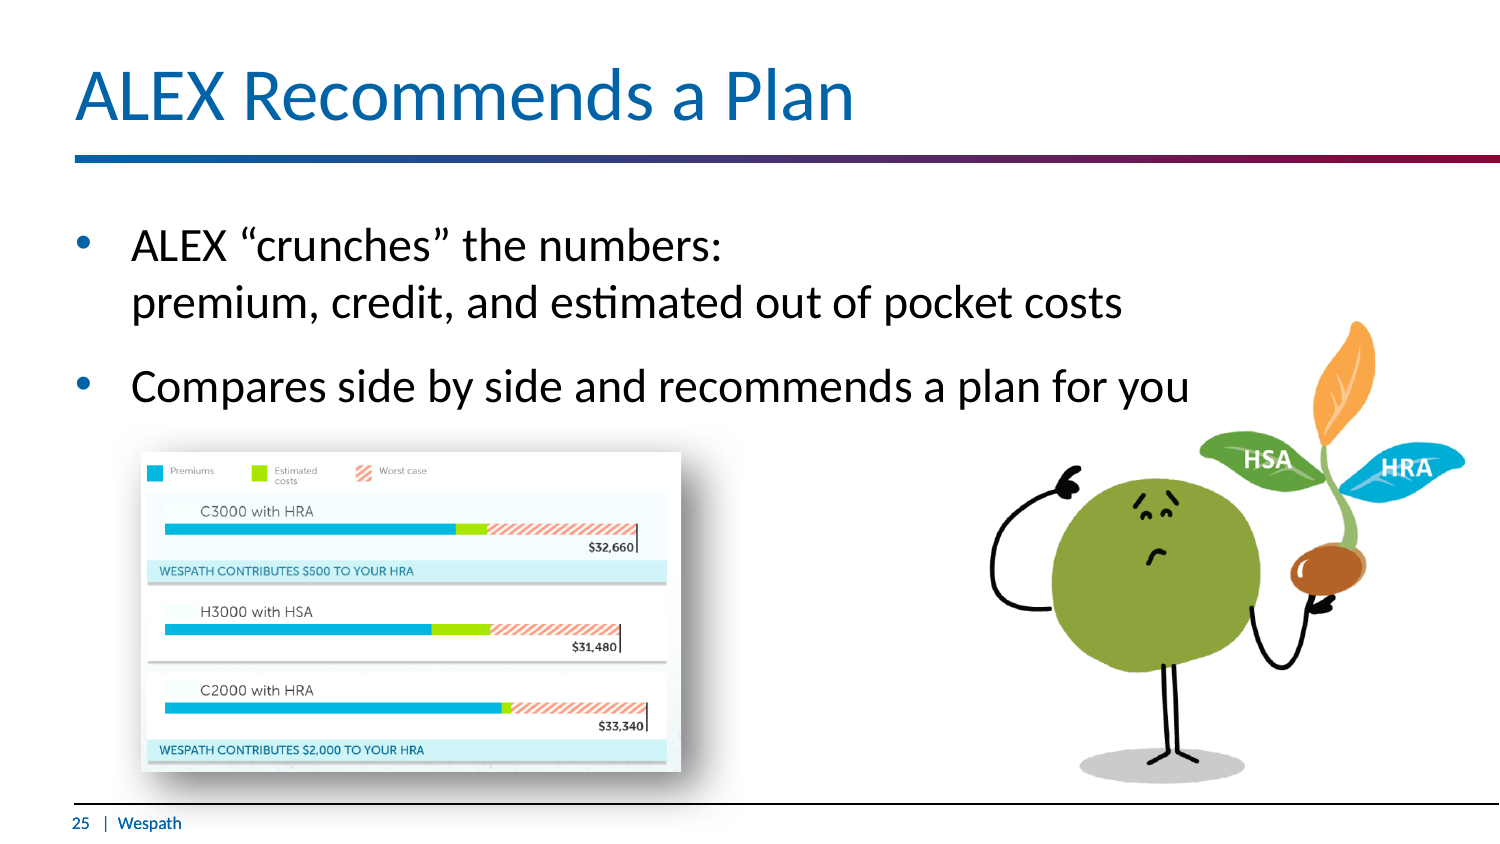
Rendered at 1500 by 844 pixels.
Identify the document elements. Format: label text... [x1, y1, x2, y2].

picture [887, 219, 1476, 808]
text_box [140, 451, 682, 773]
title ALEX Recommends a Plan [75, 46, 1425, 125]
list ALEX “crunches” the numbers: premium, credit, and estimated out of pocket costs Compares side by side and recommends a plan for you [75, 205, 1288, 448]
